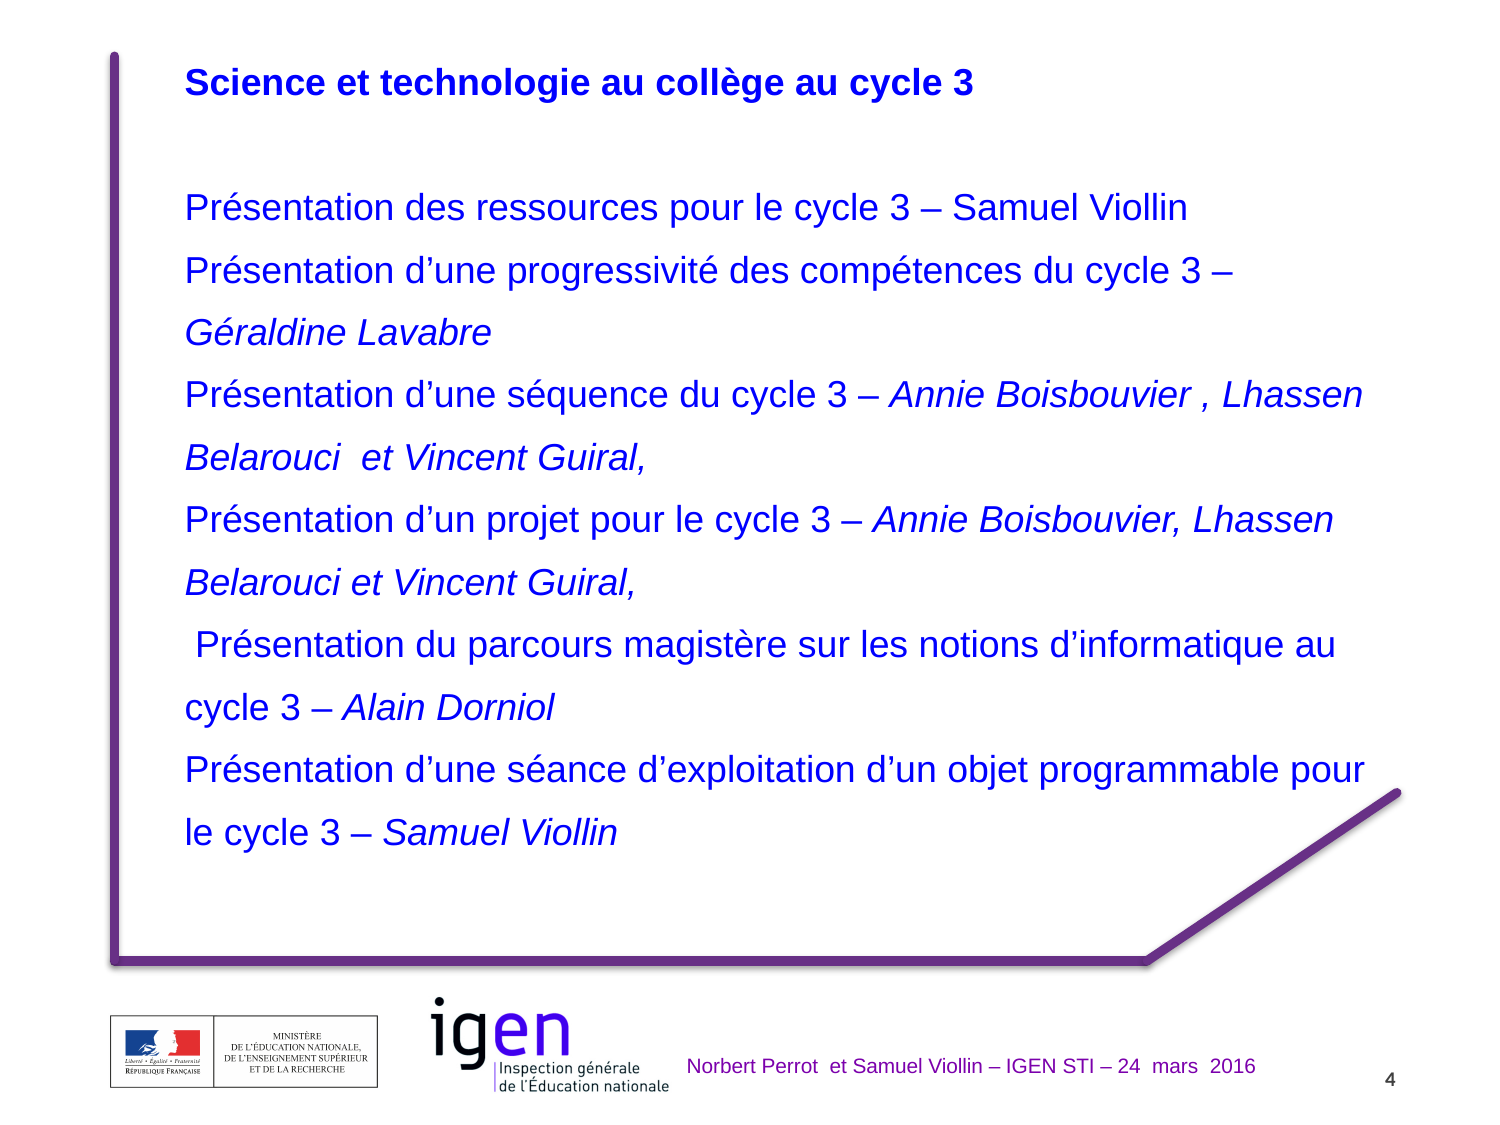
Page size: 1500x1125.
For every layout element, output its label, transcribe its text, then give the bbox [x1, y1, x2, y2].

picture [428, 994, 672, 1094]
picture [108, 1013, 380, 1090]
text_box Science et technologie au collège au cycle 3 Présentation des ressources pour le cycle 3 – Samuel Viollin Présentation d’une progressivité des compétences du cycle 3 –Géraldine Lavabre Présentation d’une séquence du cycle 3 – Annie Boisbouvier , Lhassen Belarouci et Vincent Guiral, Présentation d’un projet pour le cycle 3 – Annie Boisbouvier, Lhassen Belarouci et Vincent Guiral, Présentation du parcours magistère sur les notions d’informatique au cycle 3 – Alain Dorniol Présentation d’une séance d’exploitation d’un objet programmable pour le cycle 3 – Samuel Viollin [169, 33, 1397, 968]
footer [1305, 1051, 1412, 1083]
